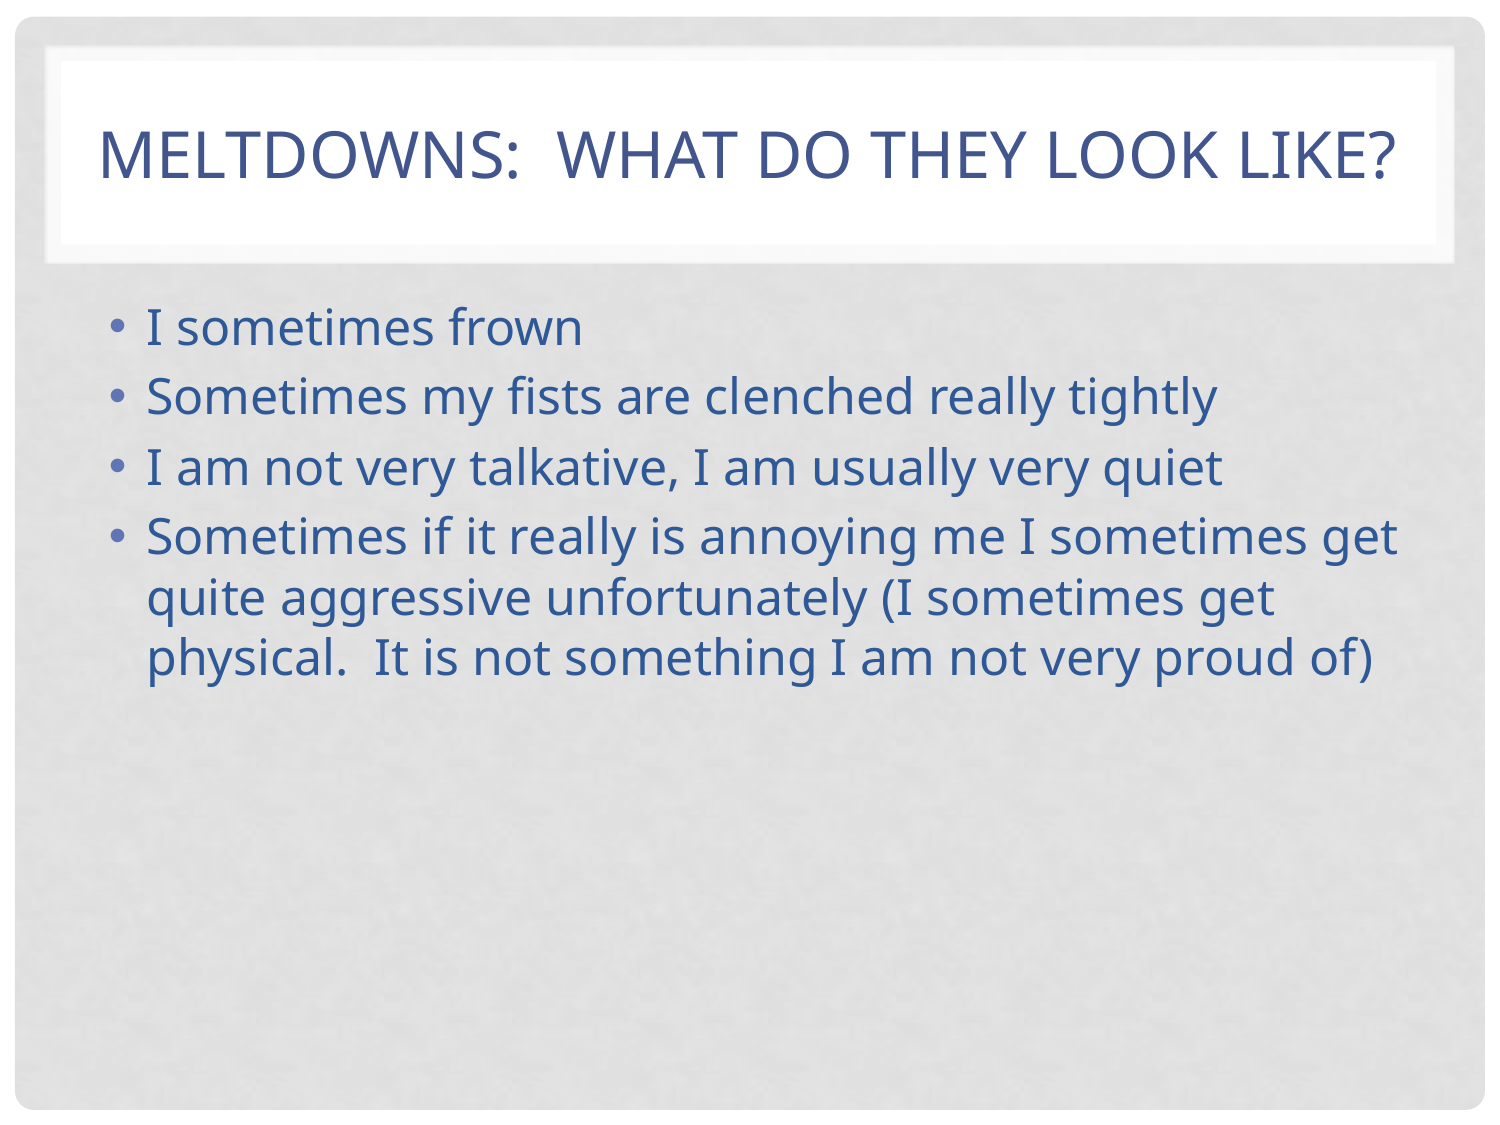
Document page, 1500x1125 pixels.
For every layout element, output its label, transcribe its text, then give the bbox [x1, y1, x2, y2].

list I sometimes frown Sometimes my fists are clenched really tightly I am not very talkative, I am usually very quiet Sometimes if it really is annoying me I sometimes get quite aggressive unfortunately (I sometimes get physical. It is not something I am not very proud of) [75, 287, 1425, 1005]
title Meltdowns: what do they look like? [69, 66, 1425, 238]
